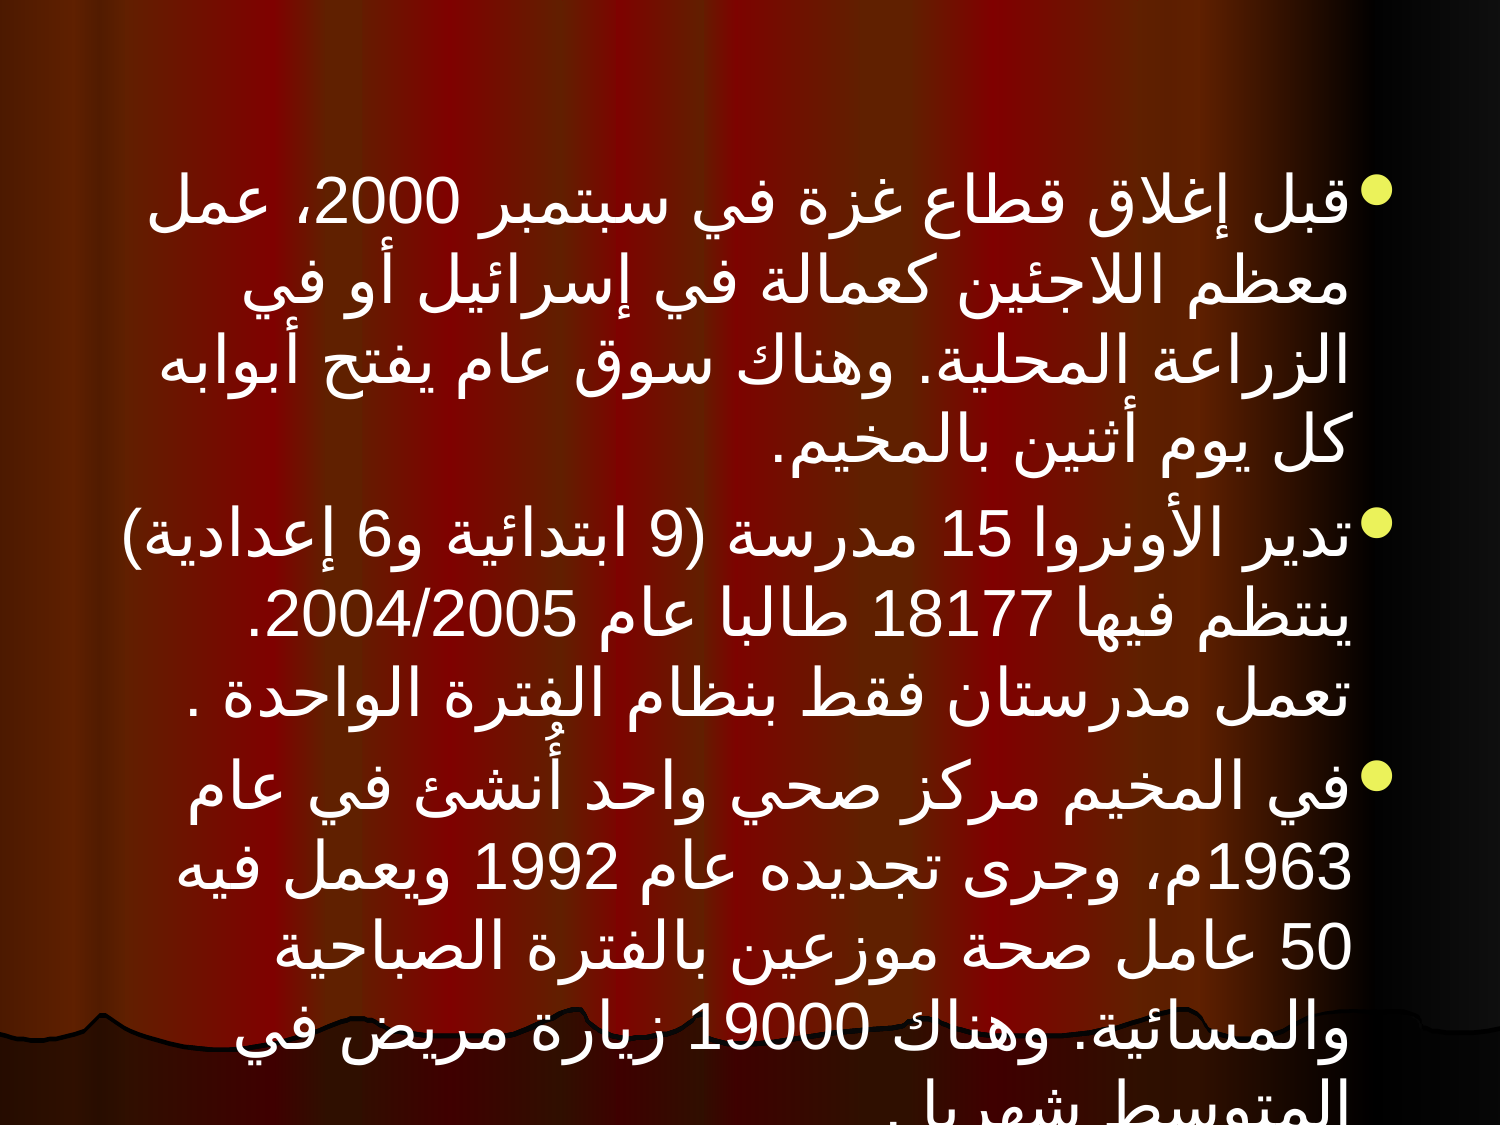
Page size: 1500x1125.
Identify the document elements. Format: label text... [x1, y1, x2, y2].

list قبل إغلاق قطاع غزة في سبتمبر 2000، عمل معظم اللاجئين كعمالة في إسرائيل أو في الزراعة المحلية. وهناك سوق عام يفتح أبوابه كل يوم أثنين بالمخيم. تدير الأونروا 15 مدرسة (9 ابتدائية و6 إعدادية) ينتظم فيها 18177 طالبا عام 2004/2005. تعمل مدرستان فقط بنظام الفترة الواحدة . في المخيم مركز صحي واحد أُنشئ في عام 1963م، وجرى تجديده عام 1992 ويعمل فيه 50 عامل صحة موزعين بالفترة الصباحية والمسائية. وهناك 19000 زيارة مريض في المتوسط شهريا . [74, 148, 1426, 1006]
